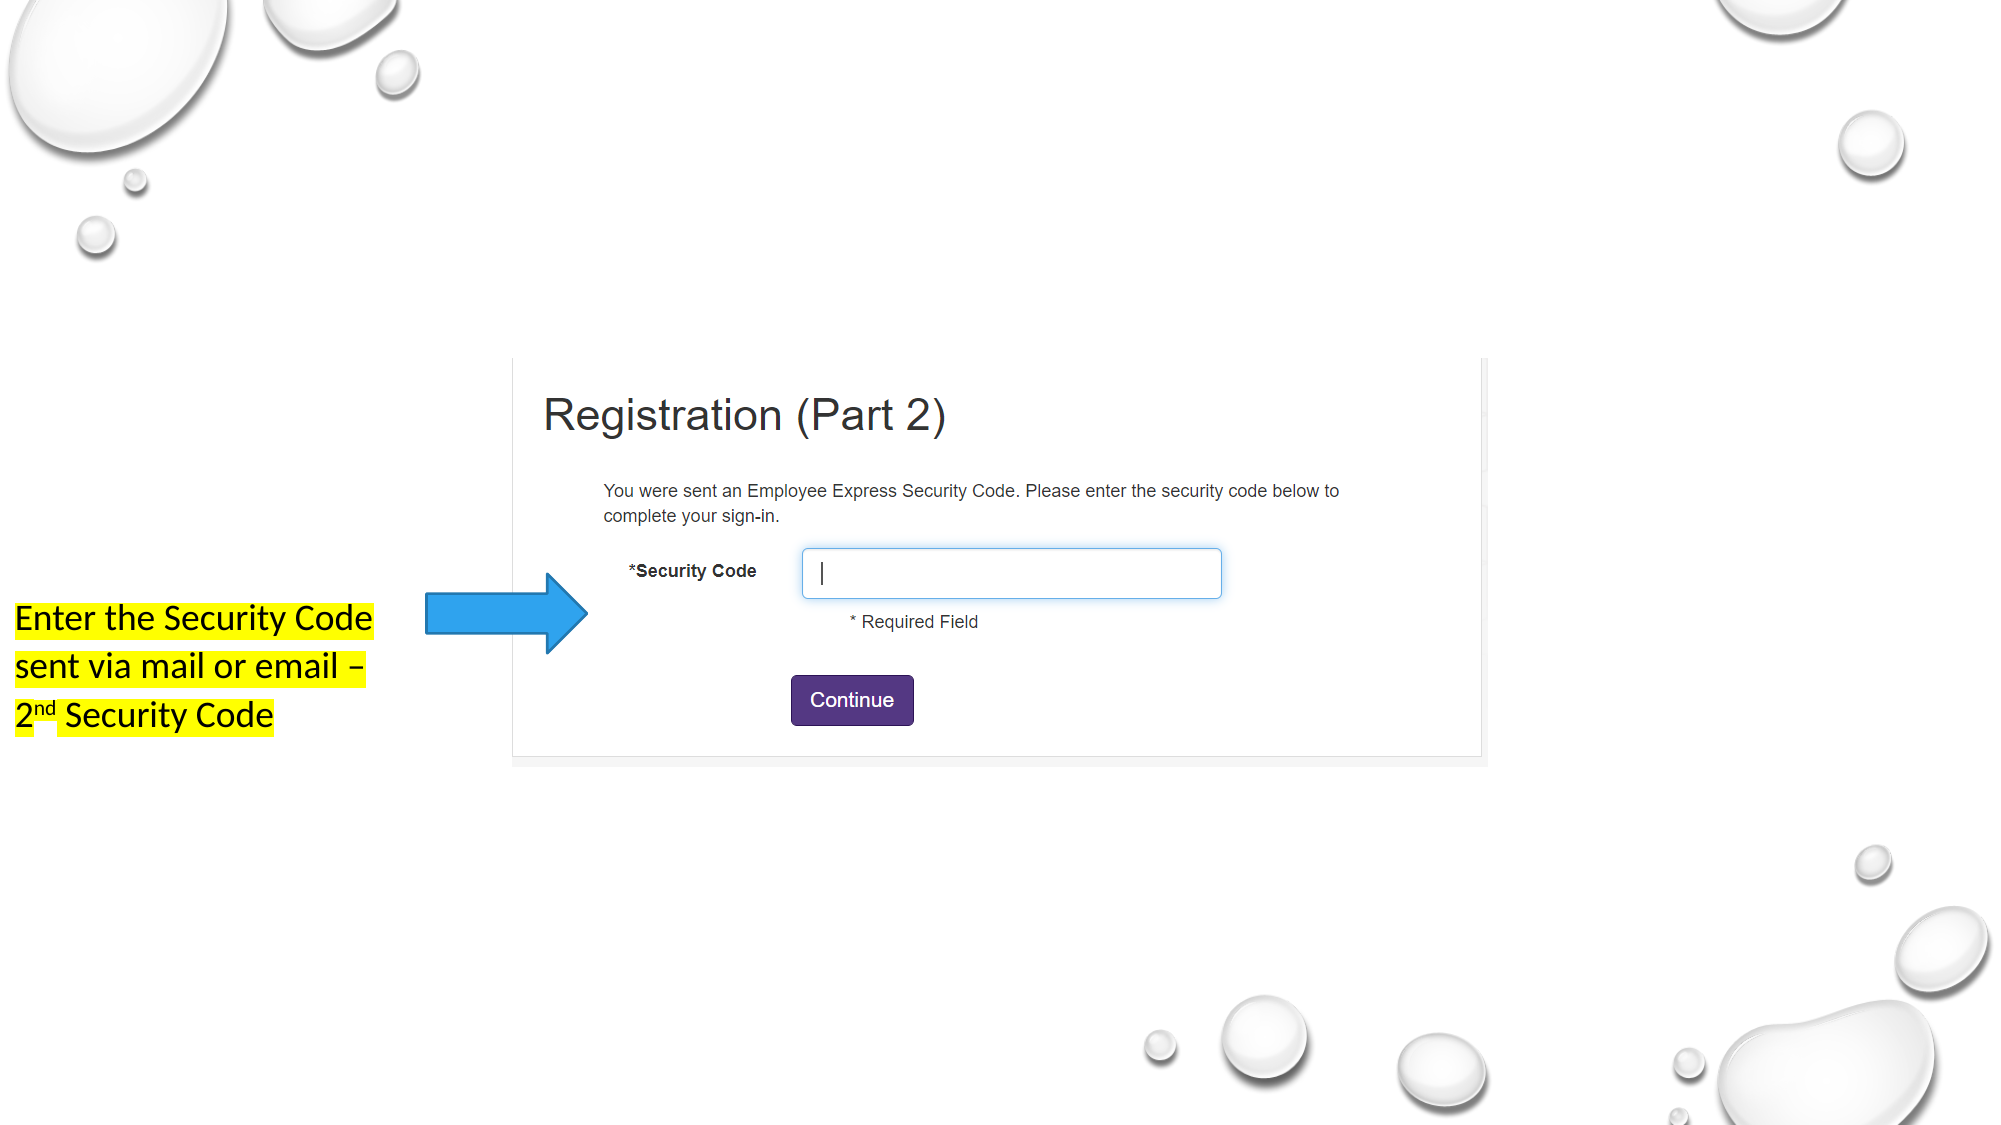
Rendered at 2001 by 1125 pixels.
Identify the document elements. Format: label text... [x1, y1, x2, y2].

picture [0, 0, 2000, 1125]
text_box [425, 592, 506, 635]
text_box Enter the Security Code sent via mail or email – 2nd Security Code [0, 582, 400, 742]
